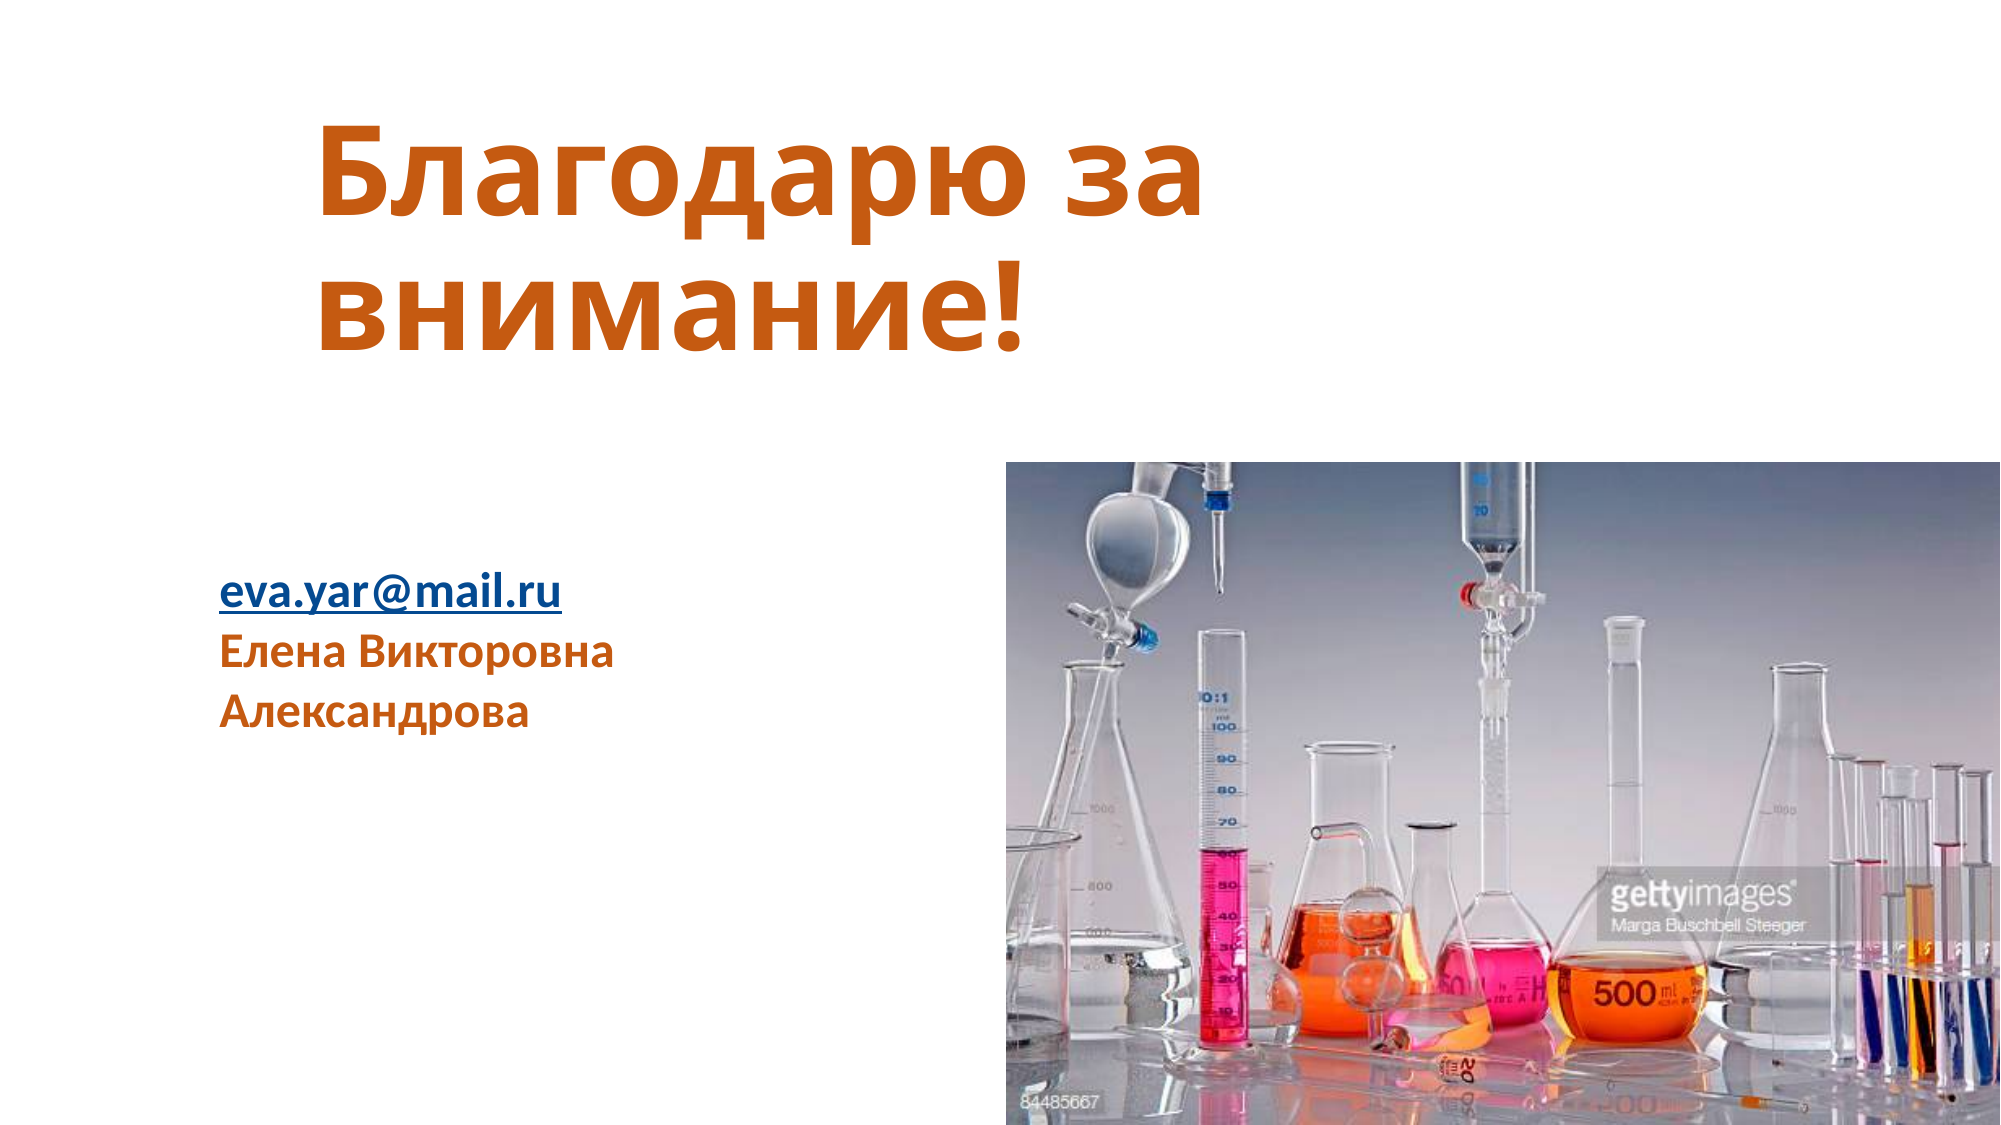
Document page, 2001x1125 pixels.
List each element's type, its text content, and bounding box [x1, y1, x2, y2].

text_box eva.yar@mail.ru Елена Викторовна Александрова [204, 549, 671, 745]
title Благодарю за внимание! [297, 149, 1650, 385]
picture [1006, 462, 2000, 1125]
